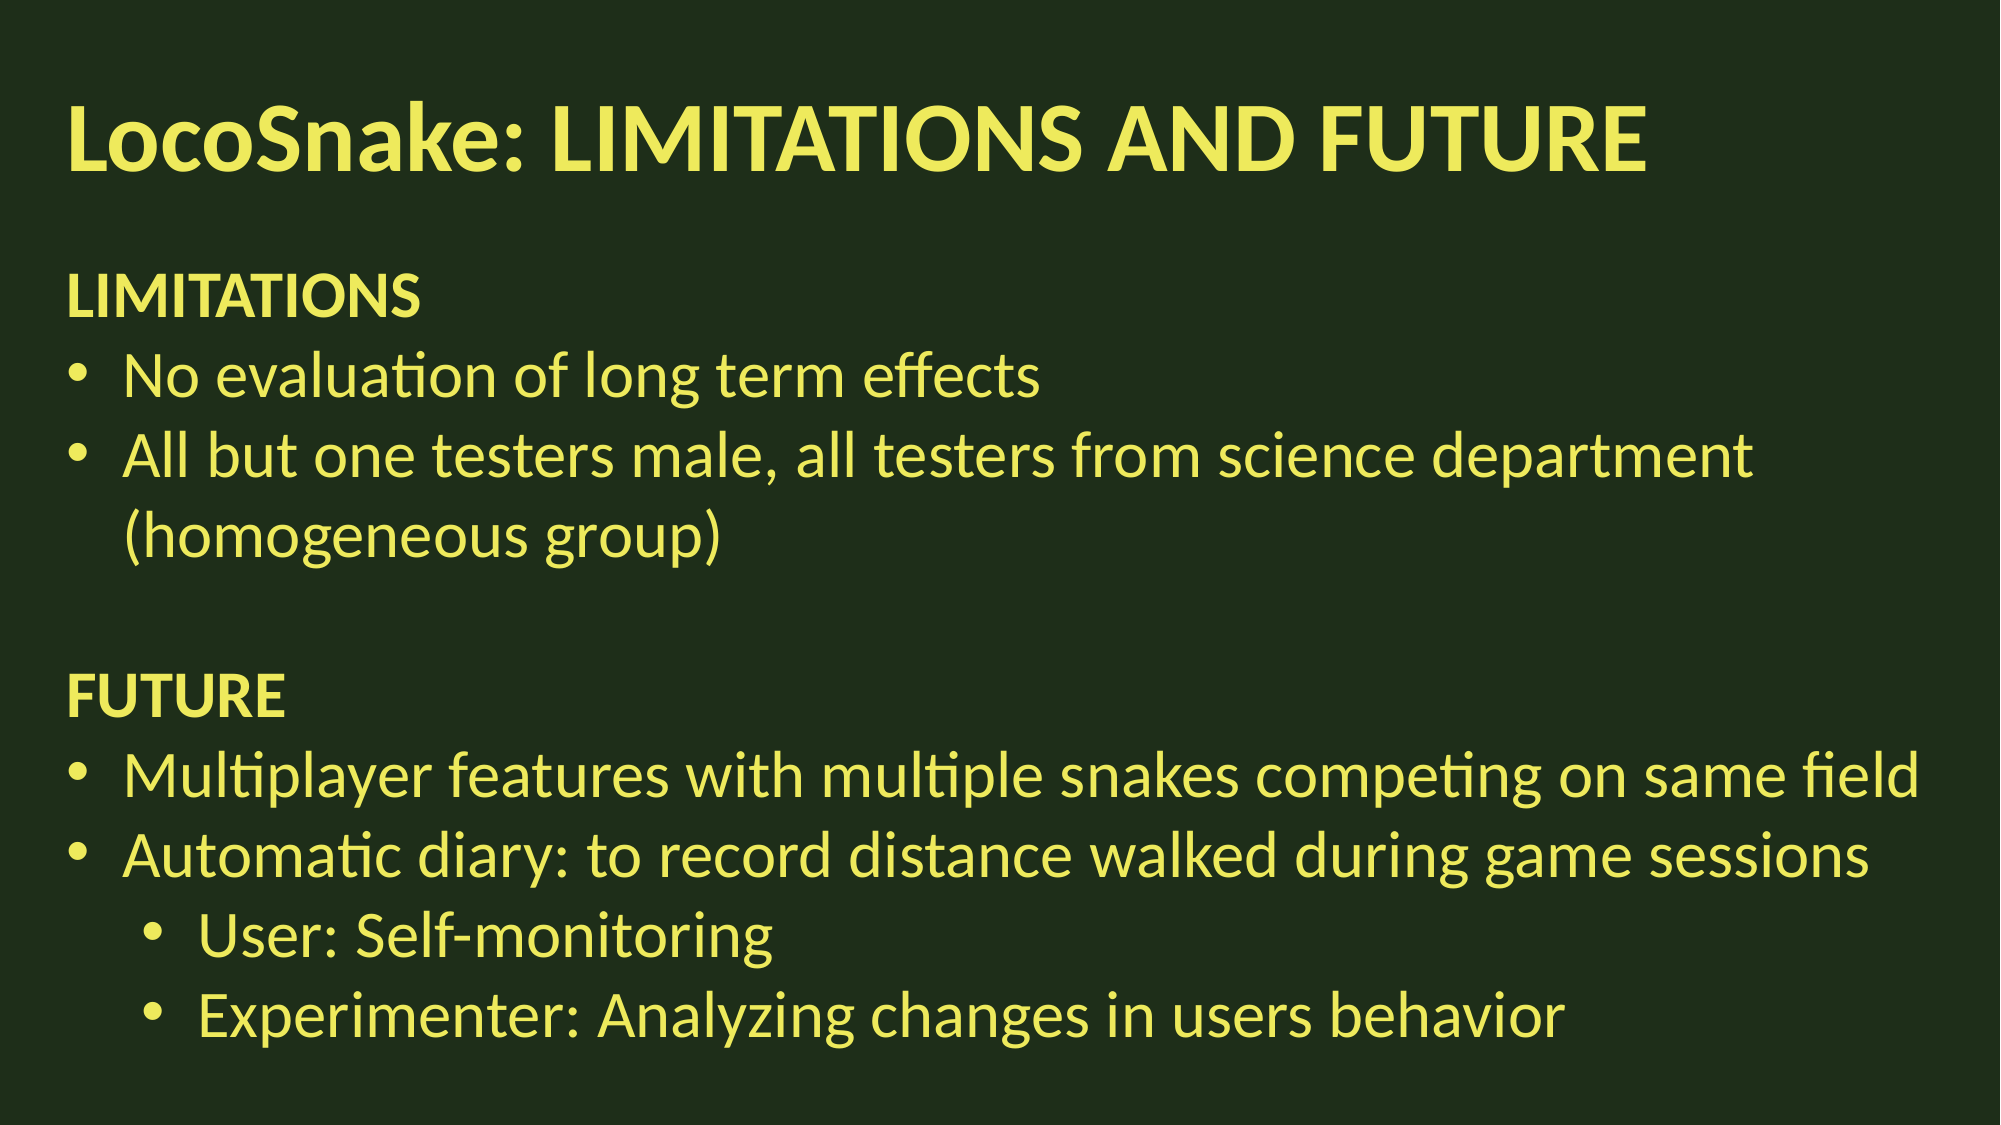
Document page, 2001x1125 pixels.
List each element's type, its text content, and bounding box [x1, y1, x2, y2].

text_box LocoSnake: LIMITATIONS AND FUTURE LIMITATIONS No evaluation of long term effects All but one testers male, all testers from science department (homogeneous group) FUTURE Multiplayer features with multiple snakes competing on same field Automatic diary: to record distance walked during game sessions User: Self-monitoring Experimenter: Analyzing changes in users behavior [51, 63, 1961, 1058]
